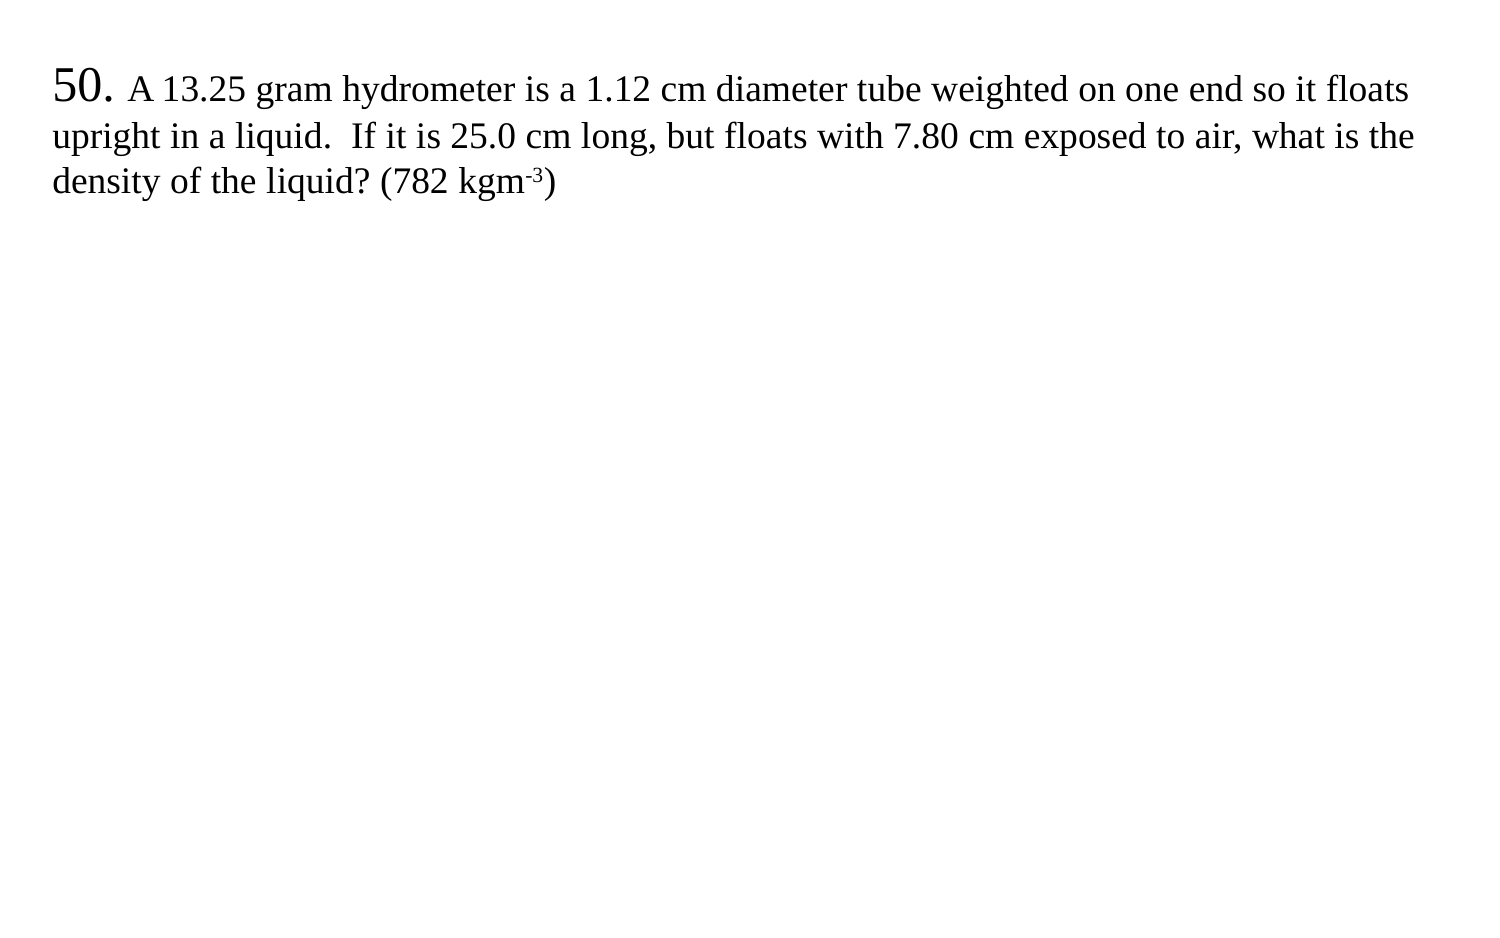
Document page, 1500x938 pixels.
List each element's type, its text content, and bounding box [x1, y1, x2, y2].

text_box 50. A 13.25 gram hydrometer is a 1.12 cm diameter tube weighted on one end so it floats upright in a liquid. If it is 25.0 cm long, but floats with 7.80 cm exposed to air, what is the density of the liquid? (782 kgm-3) [37, 43, 1463, 269]
